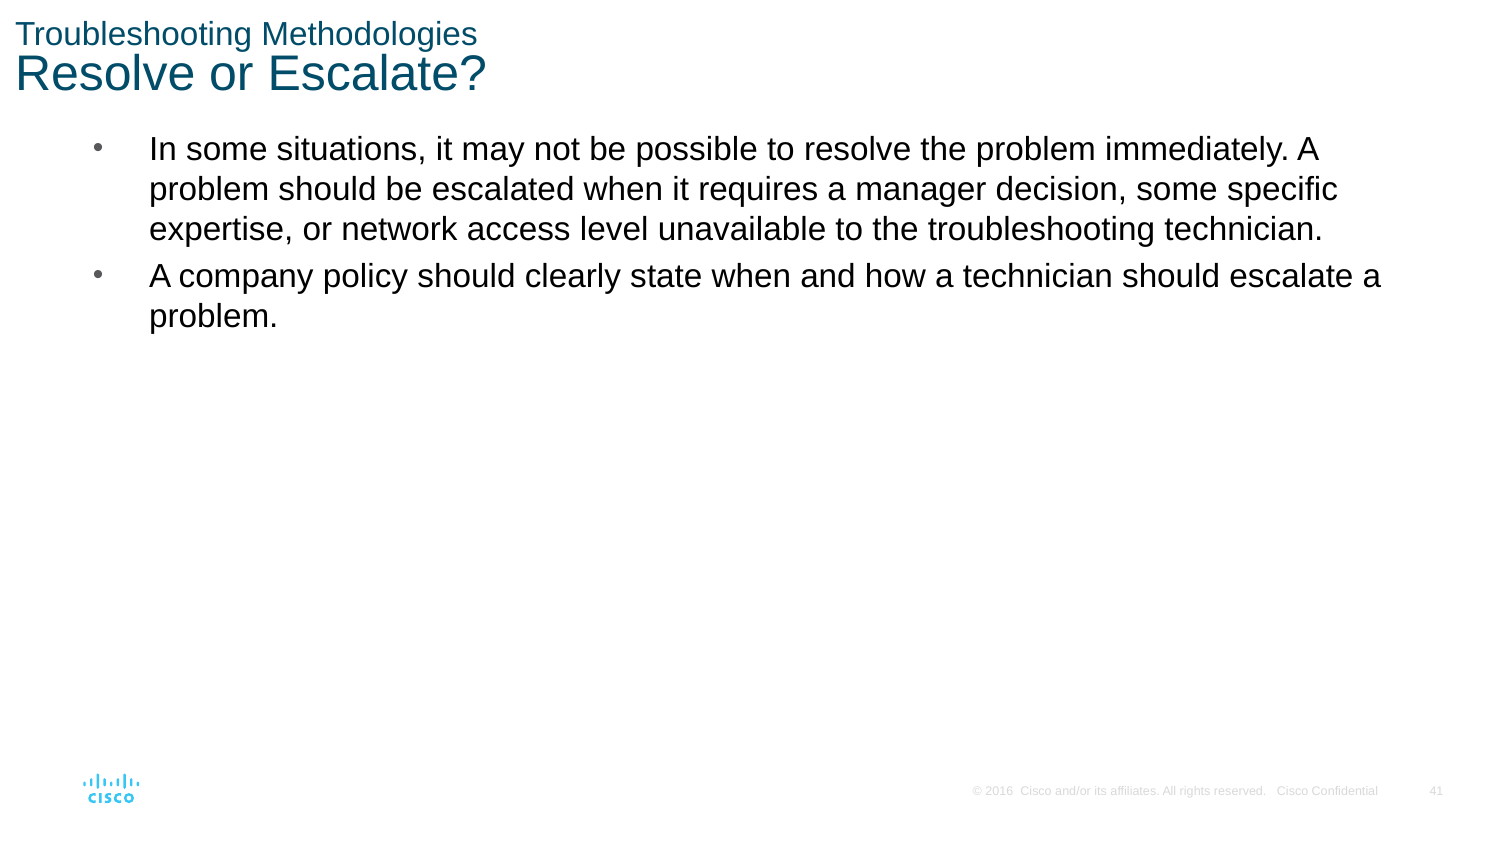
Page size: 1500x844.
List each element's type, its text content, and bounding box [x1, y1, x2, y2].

title Troubleshooting Methodologies Resolve or Escalate? [0, 0, 1369, 121]
list In some situations, it may not be possible to resolve the problem immediately. A problem should be escalated when it requires a manager decision, some specific expertise, or network access level unavailable to the troubleshooting technician. A company policy should clearly state when and how a technician should escalate a problem. [77, 120, 1437, 726]
